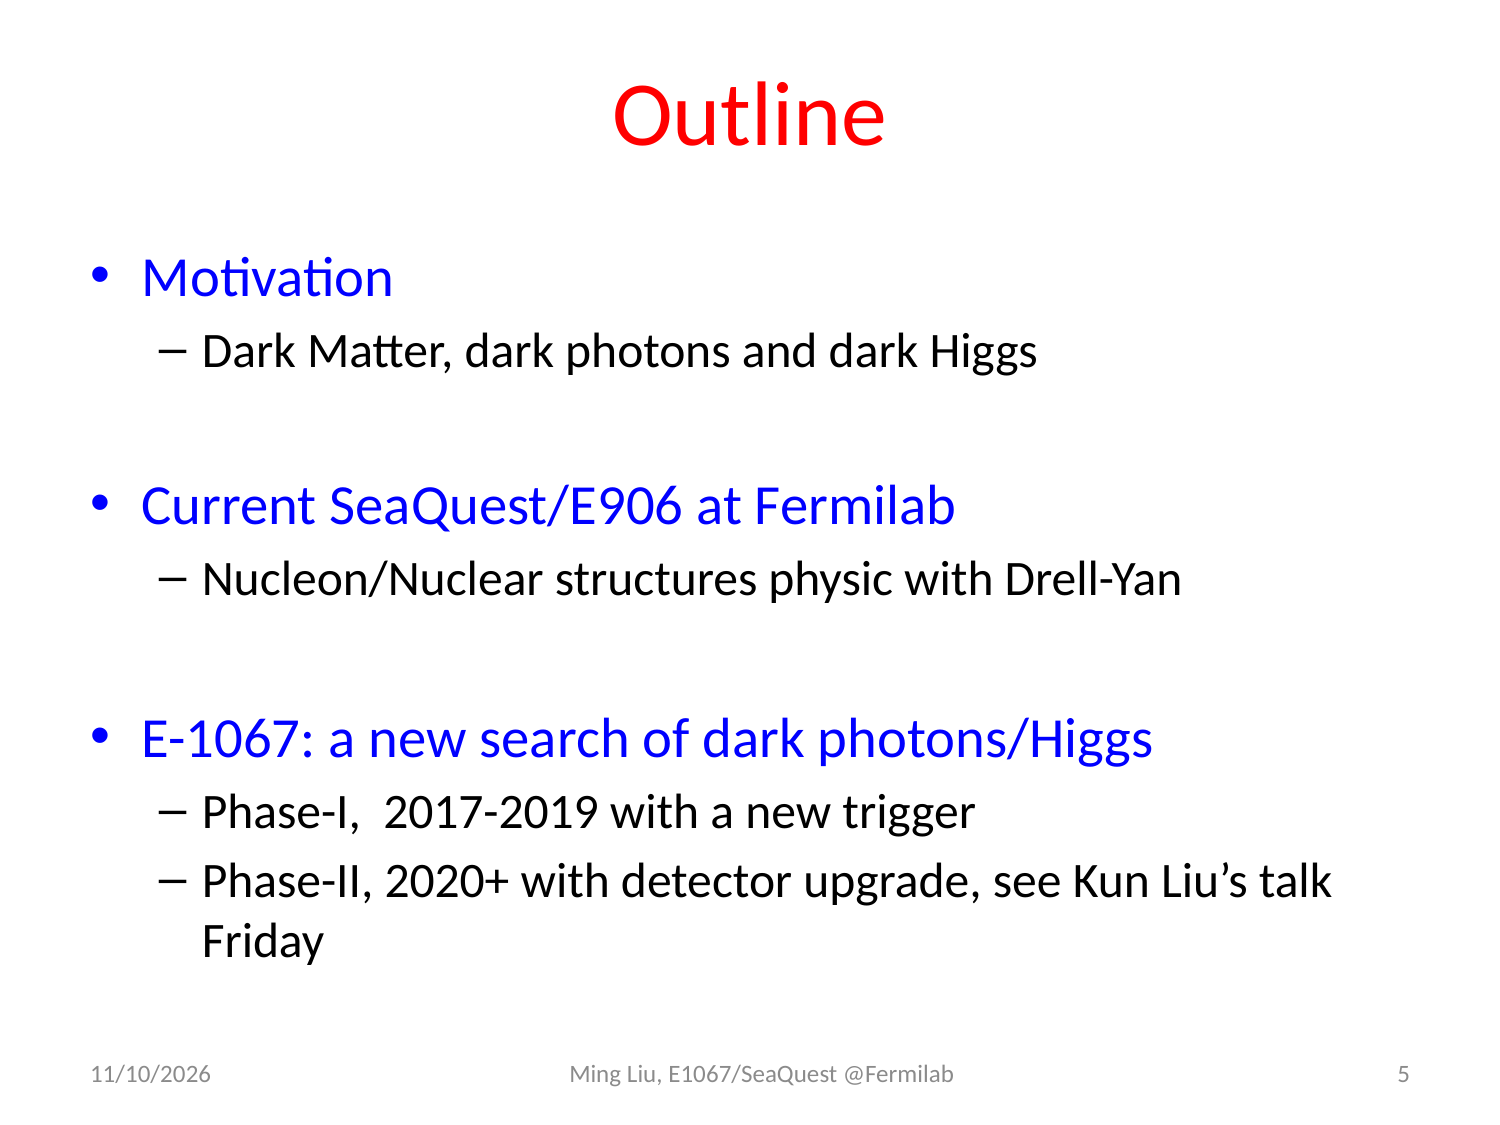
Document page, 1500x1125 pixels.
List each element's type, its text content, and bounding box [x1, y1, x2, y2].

title Outline [75, 15, 1425, 203]
footer Ming Liu, E1067/SeaQuest @Fermilab [461, 1042, 1063, 1103]
list Motivation Dark Matter, dark photons and dark Higgs Current SeaQuest/E906 at Fermilab Nucleon/Nuclear structures physic with Drell-Yan E-1067: a new search of dark photons/Higgs Phase-I, 2017-2019 with a new trigger Phase-II, 2020+ with detector upgrade, see Kun Liu’s talk Friday [75, 232, 1425, 975]
slide_number 5 [1074, 1042, 1425, 1103]
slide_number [75, 1042, 425, 1103]
